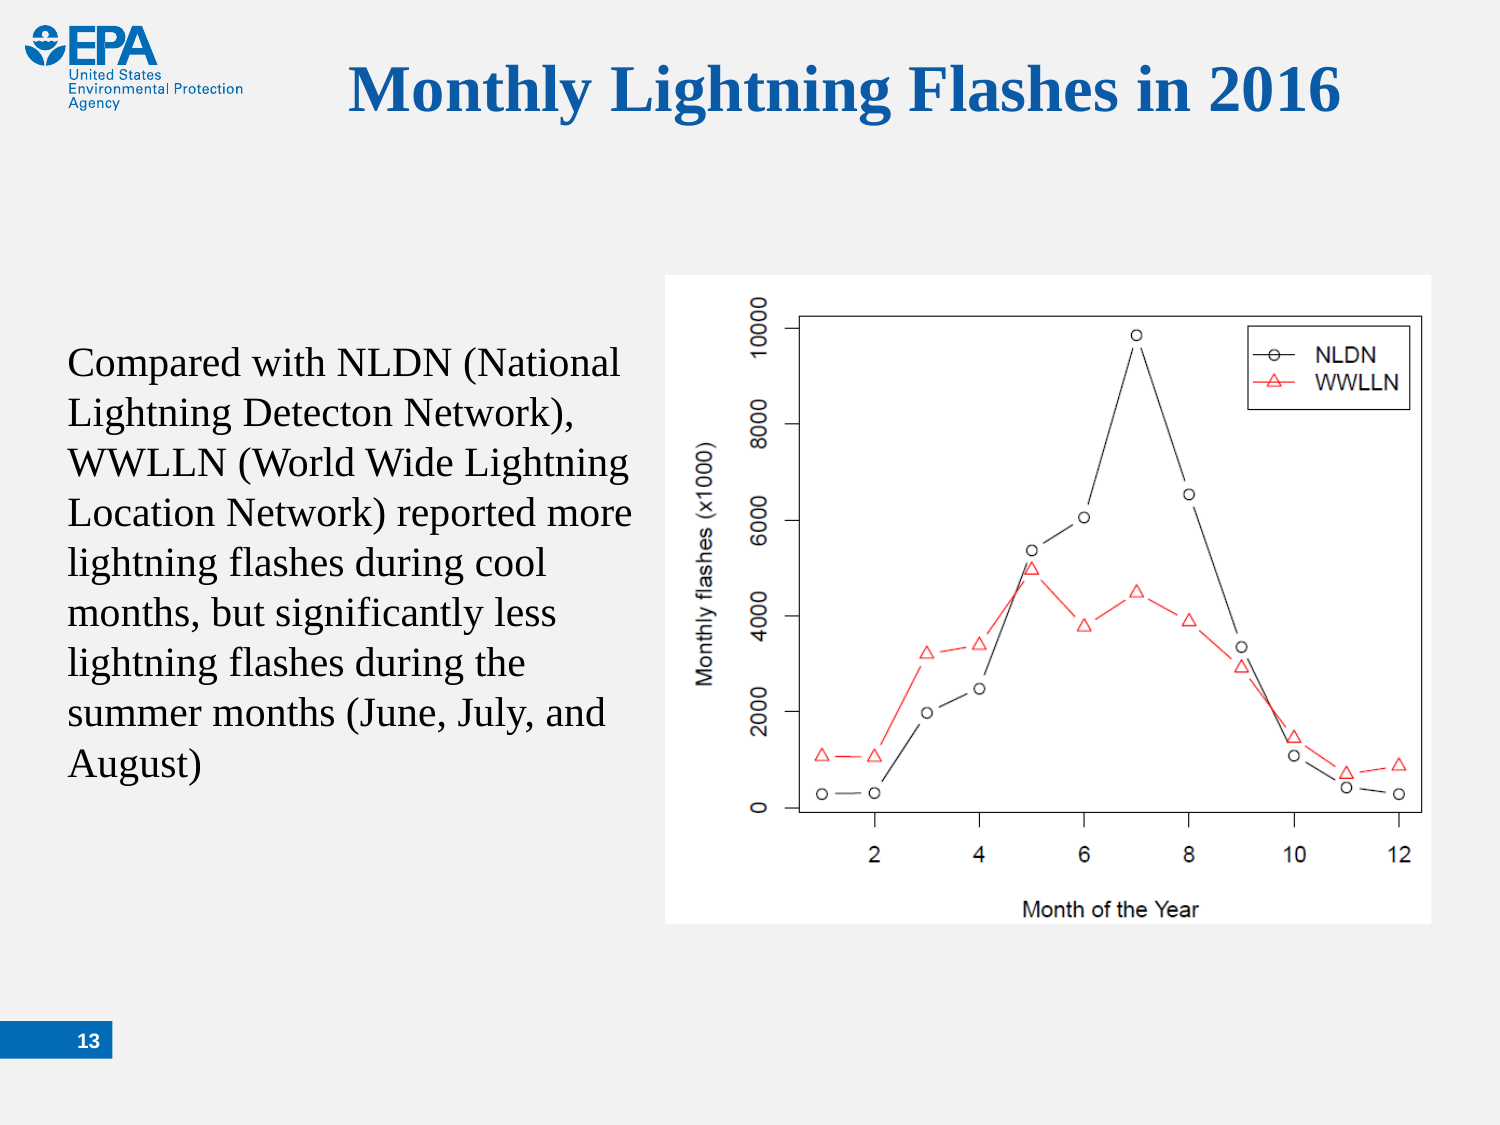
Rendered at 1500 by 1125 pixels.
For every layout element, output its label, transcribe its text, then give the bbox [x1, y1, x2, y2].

text_box Compared with NLDN (National Lightning Detecton Network), WWLLN (World Wide Lightning Location Network) reported more lightning flashes during cool months, but significantly less lightning flashes during the summer months (June, July, and August) [52, 327, 648, 793]
picture [664, 274, 1432, 924]
text_box Monthly Lightning Flashes in 2016 [287, 37, 1405, 133]
slide_number 12 [0, 1021, 100, 1059]
